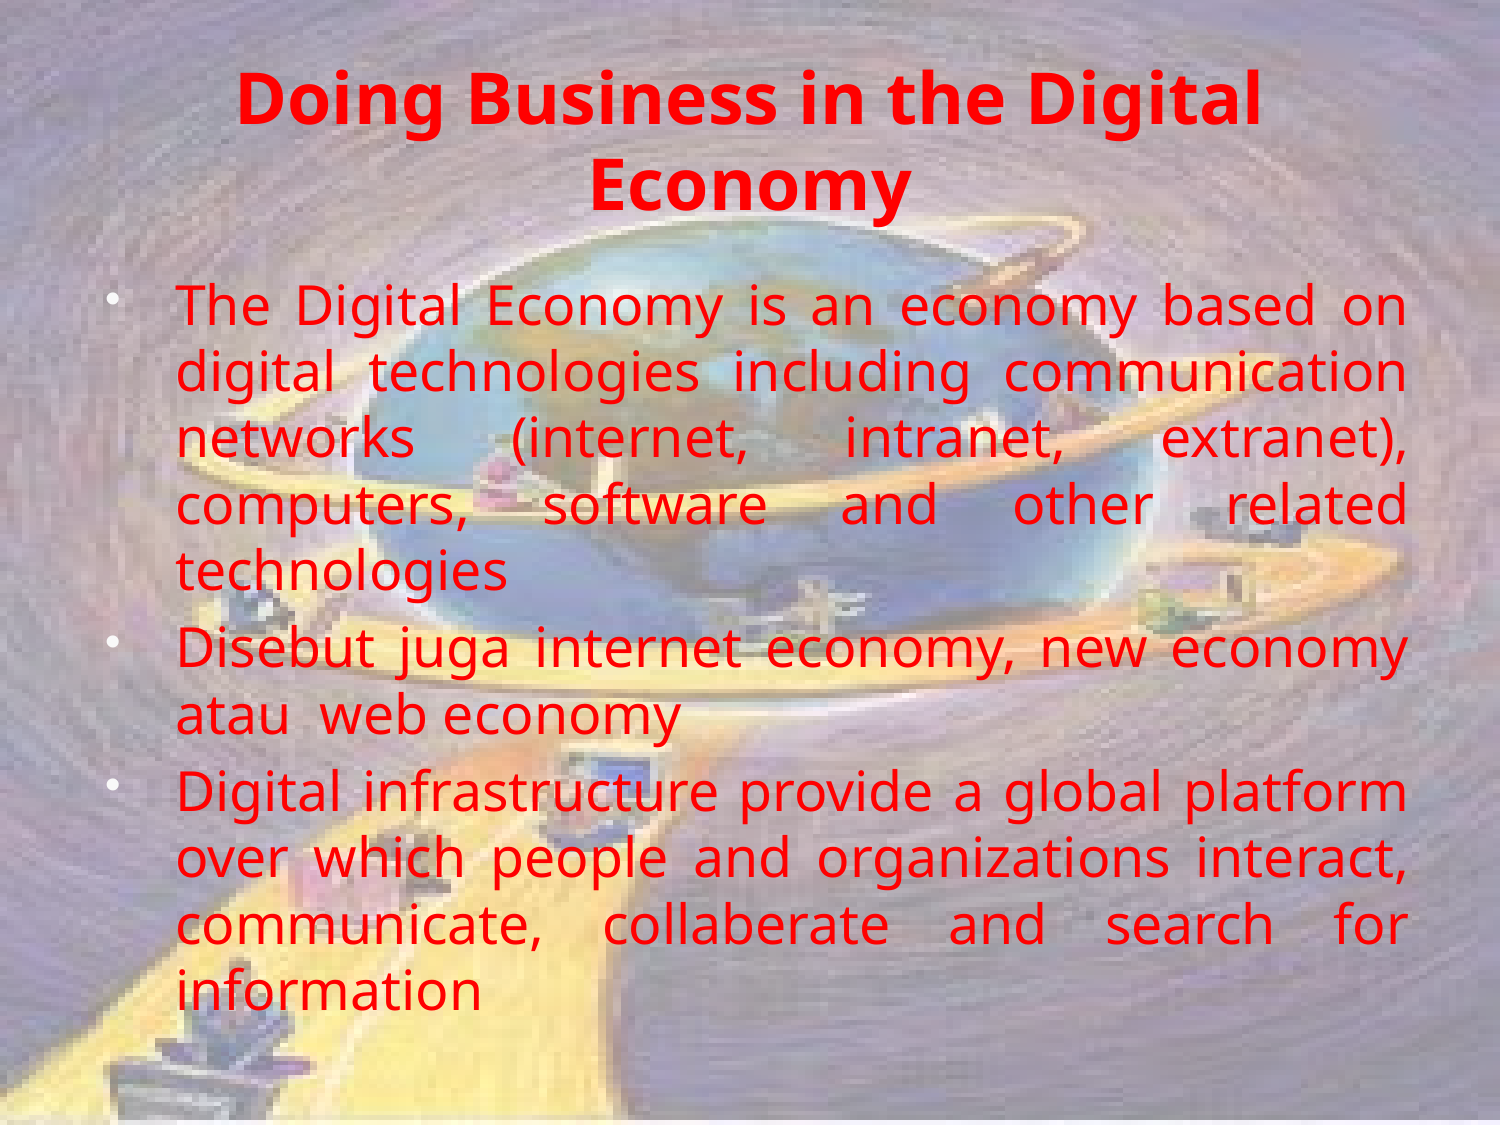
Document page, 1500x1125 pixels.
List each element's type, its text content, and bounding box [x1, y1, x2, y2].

title Doing Business in the Digital Economy [75, 45, 1425, 233]
list The Digital Economy is an economy based on digital technologies including communication networks (internet, intranet, extranet), computers, software and other related technologies Disebut juga internet economy, new economy atau web economy Digital infrastructure provide a global platform over which people and organizations interact, communicate, collaberate and search for information [75, 262, 1425, 1035]
